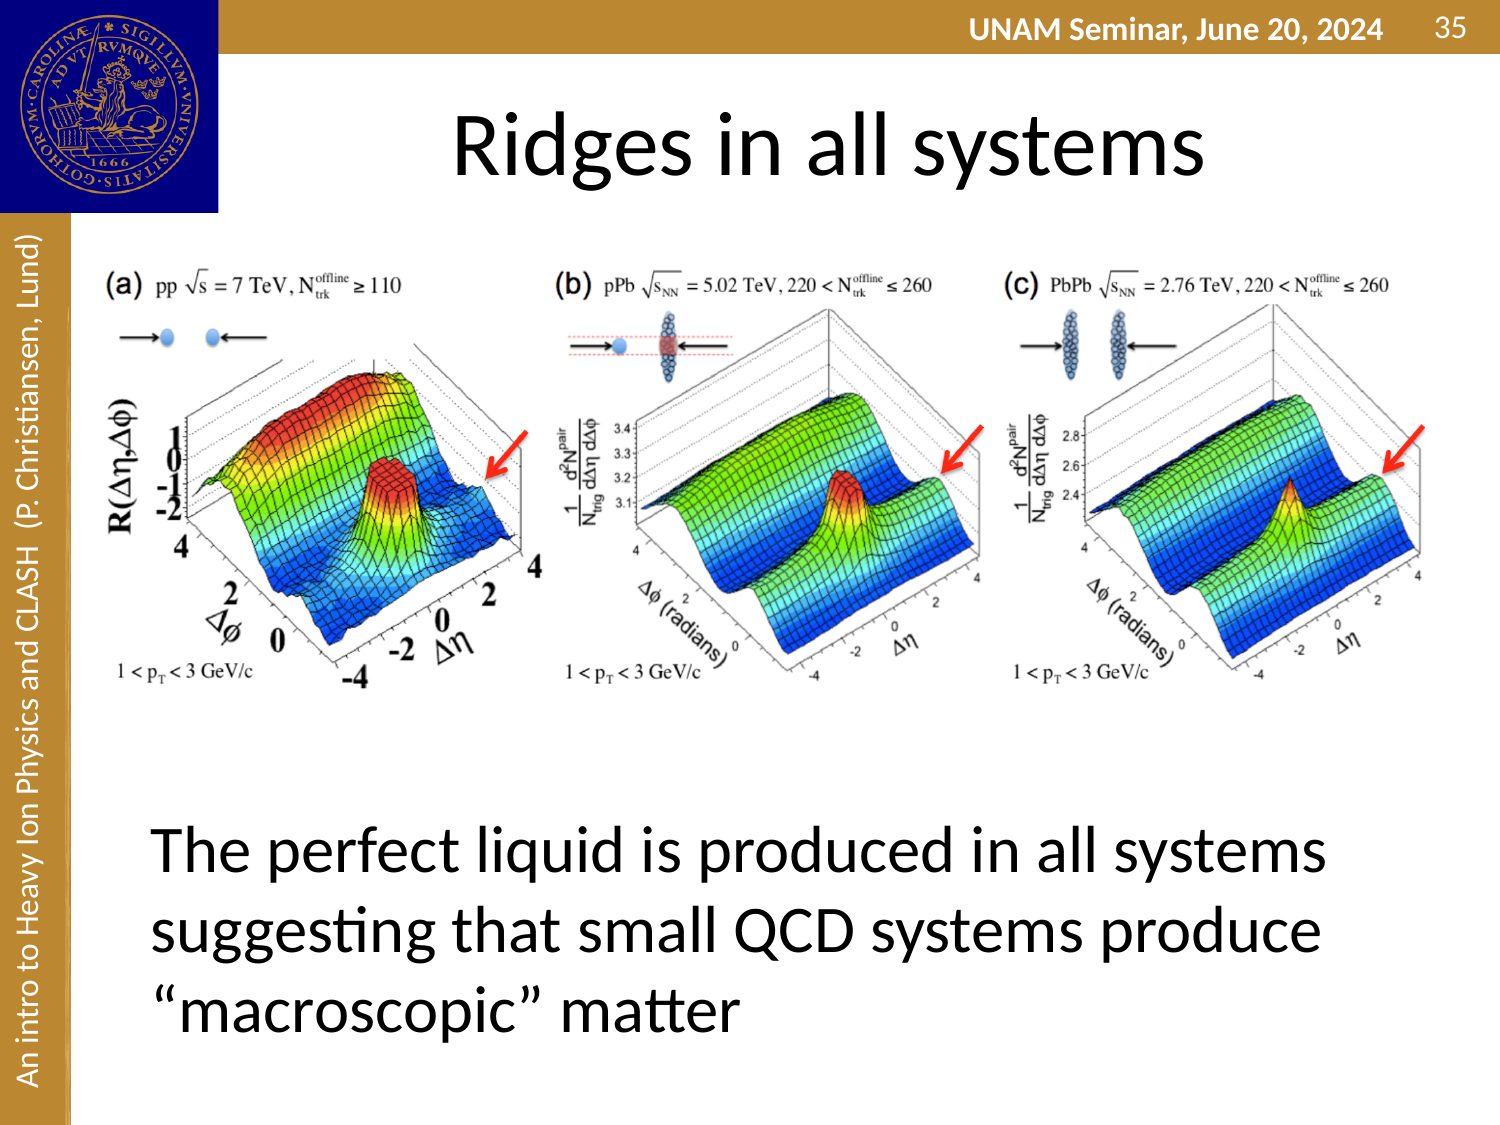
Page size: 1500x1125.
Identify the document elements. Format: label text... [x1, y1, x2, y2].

title Ridges in all systems [234, 45, 1425, 233]
text_box The perfect liquid is produced in all systems suggesting that small QCD systems produce “macroscopic” matter [135, 798, 1483, 1054]
picture [0, 0, 219, 213]
slide_number 35 [1132, 0, 1483, 56]
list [99, 255, 1426, 697]
